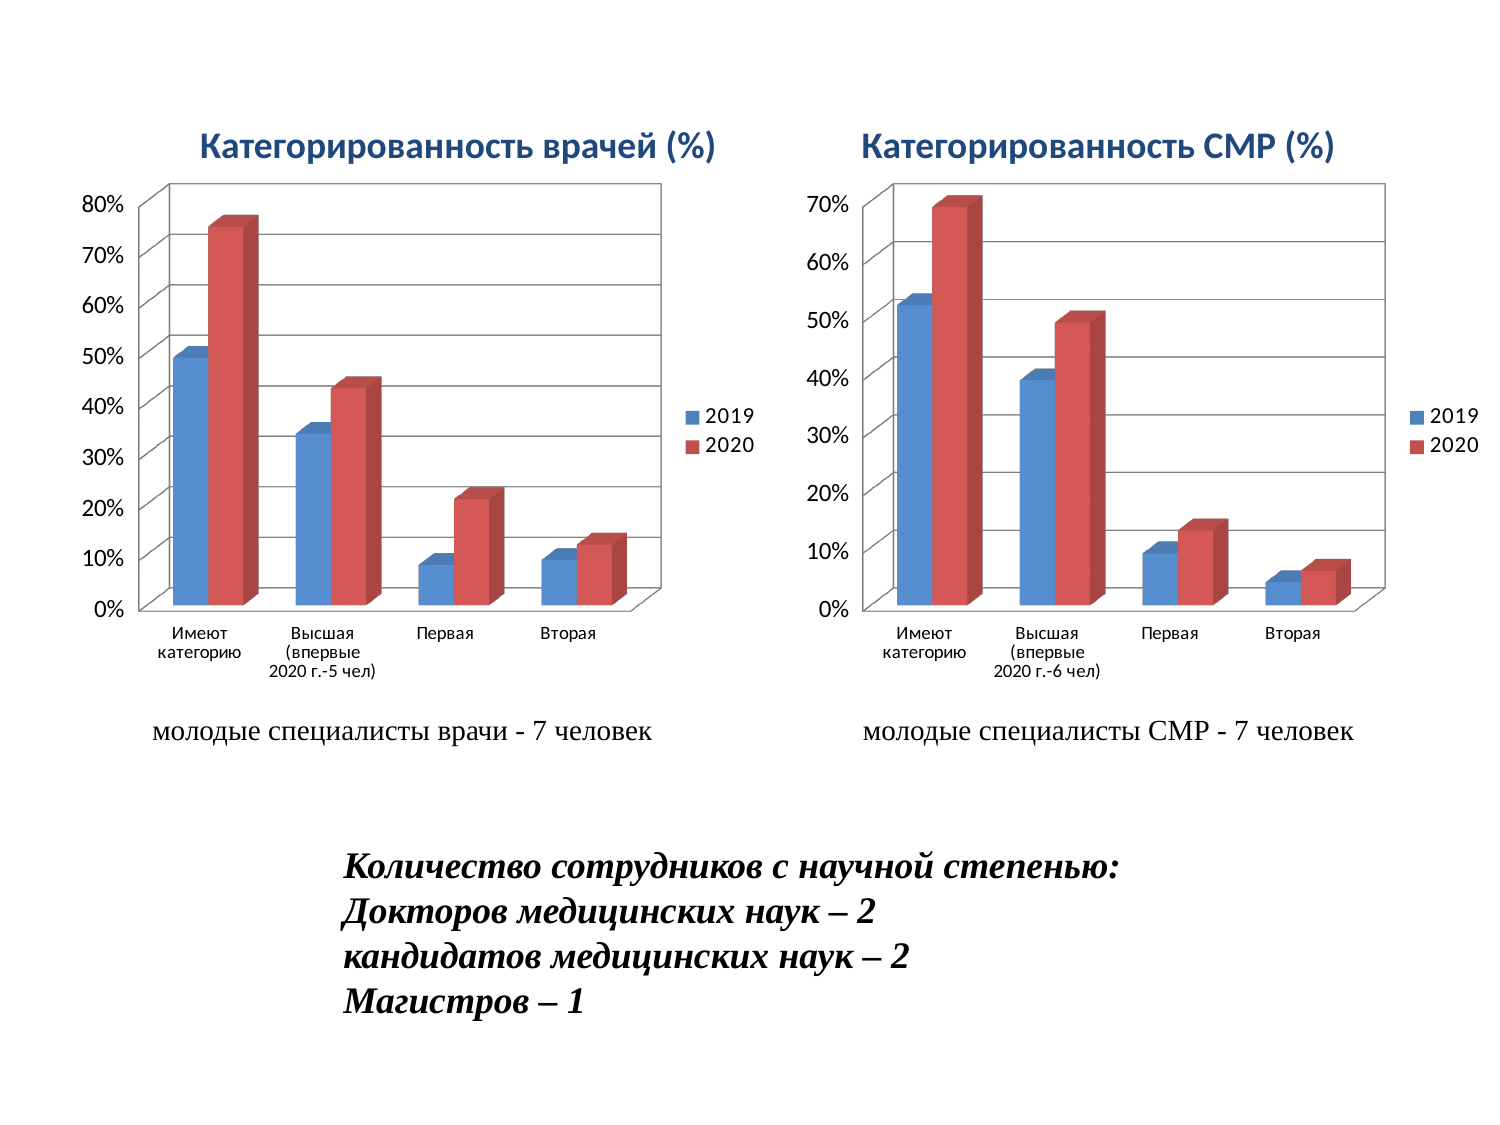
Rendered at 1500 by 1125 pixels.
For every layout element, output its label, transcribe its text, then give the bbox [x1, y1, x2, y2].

chart [789, 172, 1500, 693]
chart [64, 172, 776, 693]
text_box Количество сотрудников с научной степенью: Докторов медицинских наук – 2 кандидатов медицинских наук – 2 Магистров – 1 [328, 834, 1137, 1029]
text_box Категорированность врачей (%) [185, 113, 732, 171]
text_box молодые специалисты врачи - 7 человек [137, 704, 668, 754]
text_box молодые специалисты СМР - 7 человек [848, 704, 1370, 754]
text_box Категорированность СМР (%) [846, 113, 1351, 171]
